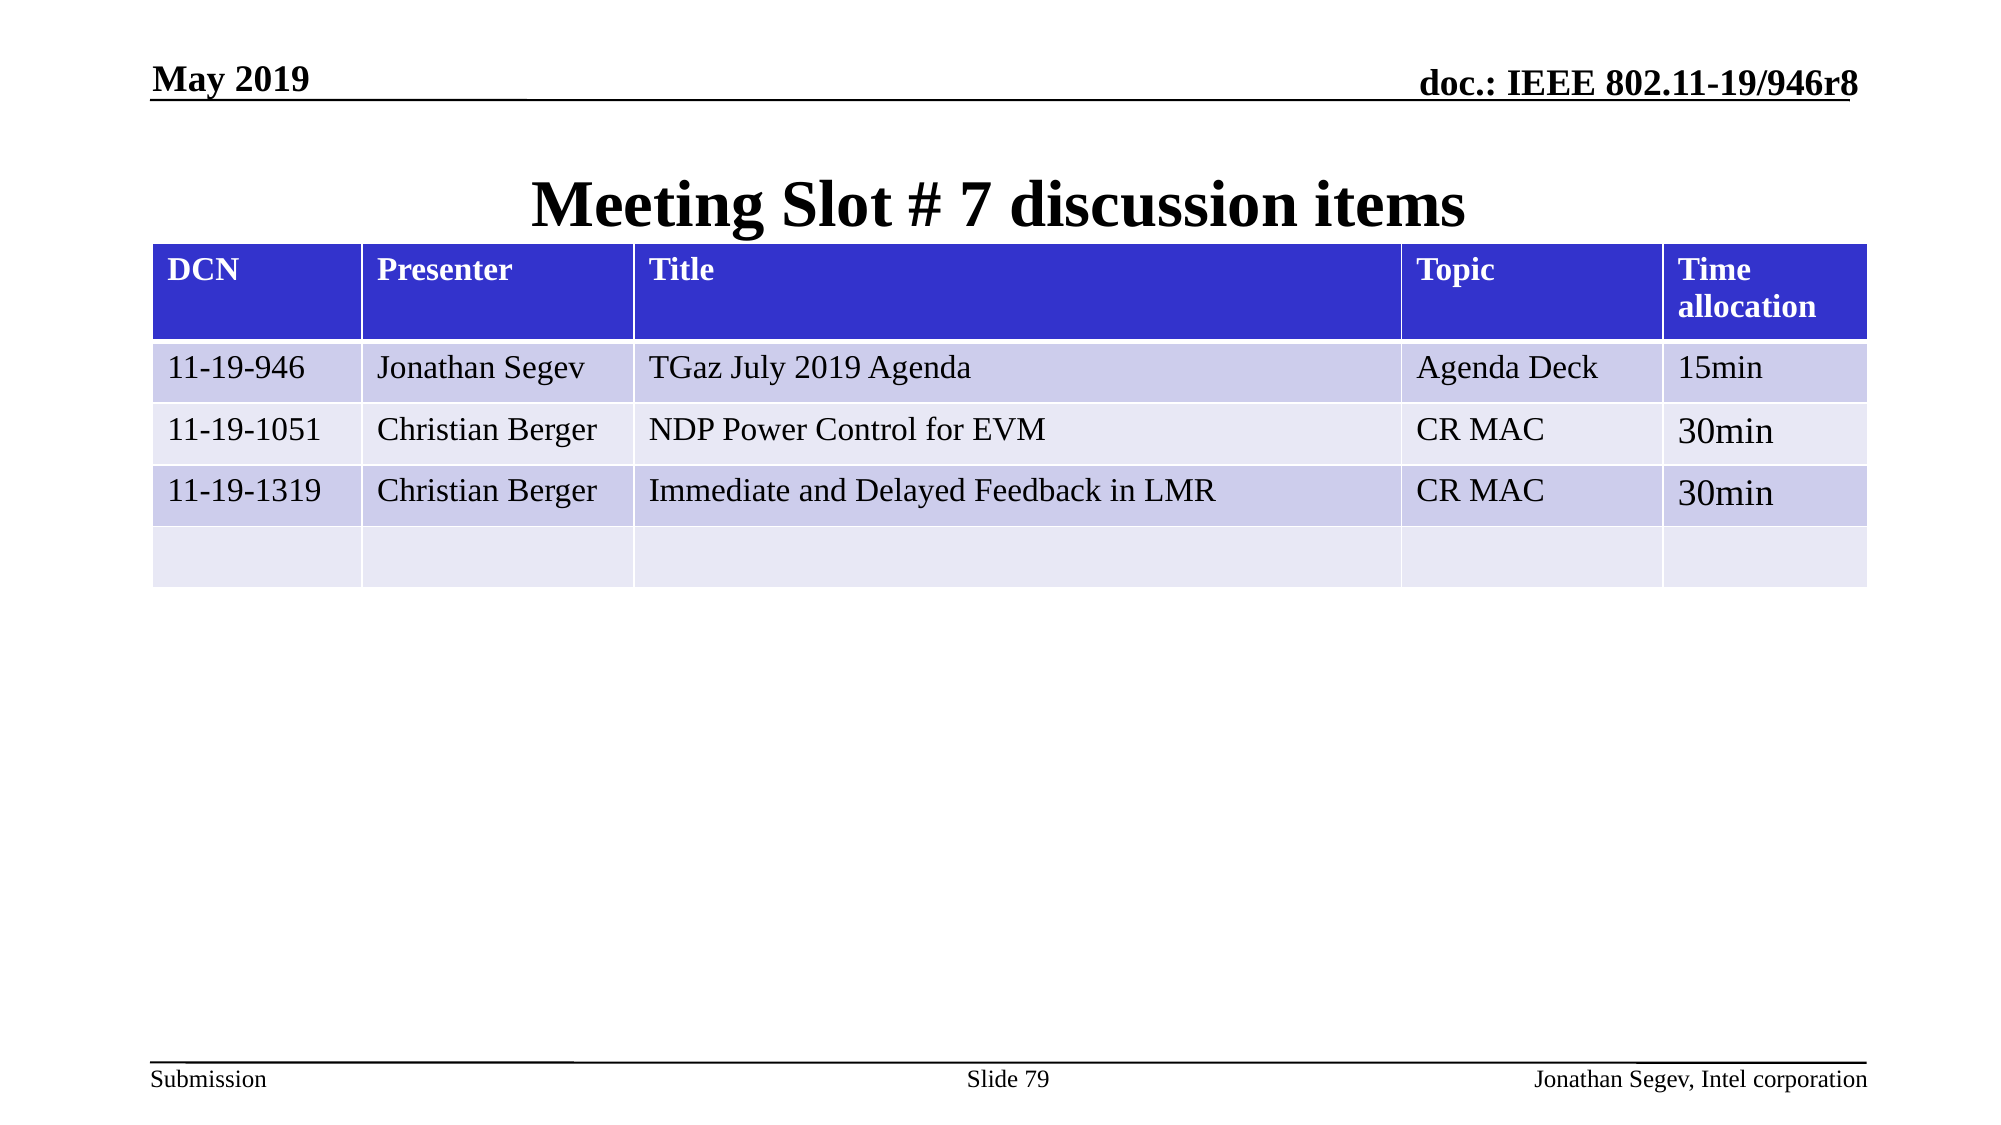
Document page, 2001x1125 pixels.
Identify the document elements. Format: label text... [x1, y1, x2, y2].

footer Jonathan Segev, Intel corporation [1171, 1061, 1869, 1093]
table_header Title [635, 244, 1401, 339]
table_cell [1664, 527, 1867, 587]
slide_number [152, 54, 563, 100]
table_cell [363, 527, 633, 587]
slide_number Slide 79 [950, 1061, 1067, 1123]
table_cell 11-19-946 [153, 344, 361, 402]
table_cell 30min [1664, 466, 1867, 526]
table_cell Jonathan Segev [363, 344, 633, 402]
table_cell [1402, 527, 1662, 587]
table_cell [635, 527, 1401, 587]
table_header Presenter [363, 244, 633, 339]
table_cell Immediate and Delayed Feedback in LMR [635, 466, 1401, 526]
table_cell 30min [1664, 404, 1867, 464]
table_cell Christian Berger [363, 466, 633, 526]
table_cell CR MAC [1402, 404, 1662, 464]
table_cell TGaz July 2019 Agenda [635, 344, 1401, 402]
table_cell Agenda Deck [1402, 344, 1662, 402]
table_cell [153, 527, 361, 587]
title Meeting Slot # 7 discussion items [149, 112, 1850, 288]
table_cell 11-19-1319 [153, 466, 361, 526]
table_cell 15min [1664, 344, 1867, 402]
table_header DCN [153, 244, 361, 339]
table_header Time allocation [1664, 244, 1867, 339]
table_cell CR MAC [1402, 466, 1662, 526]
table_cell NDP Power Control for EVM [635, 404, 1401, 464]
table_header Topic [1402, 244, 1662, 339]
table_cell Christian Berger [363, 404, 633, 464]
table_cell 11-19-1051 [153, 404, 361, 464]
